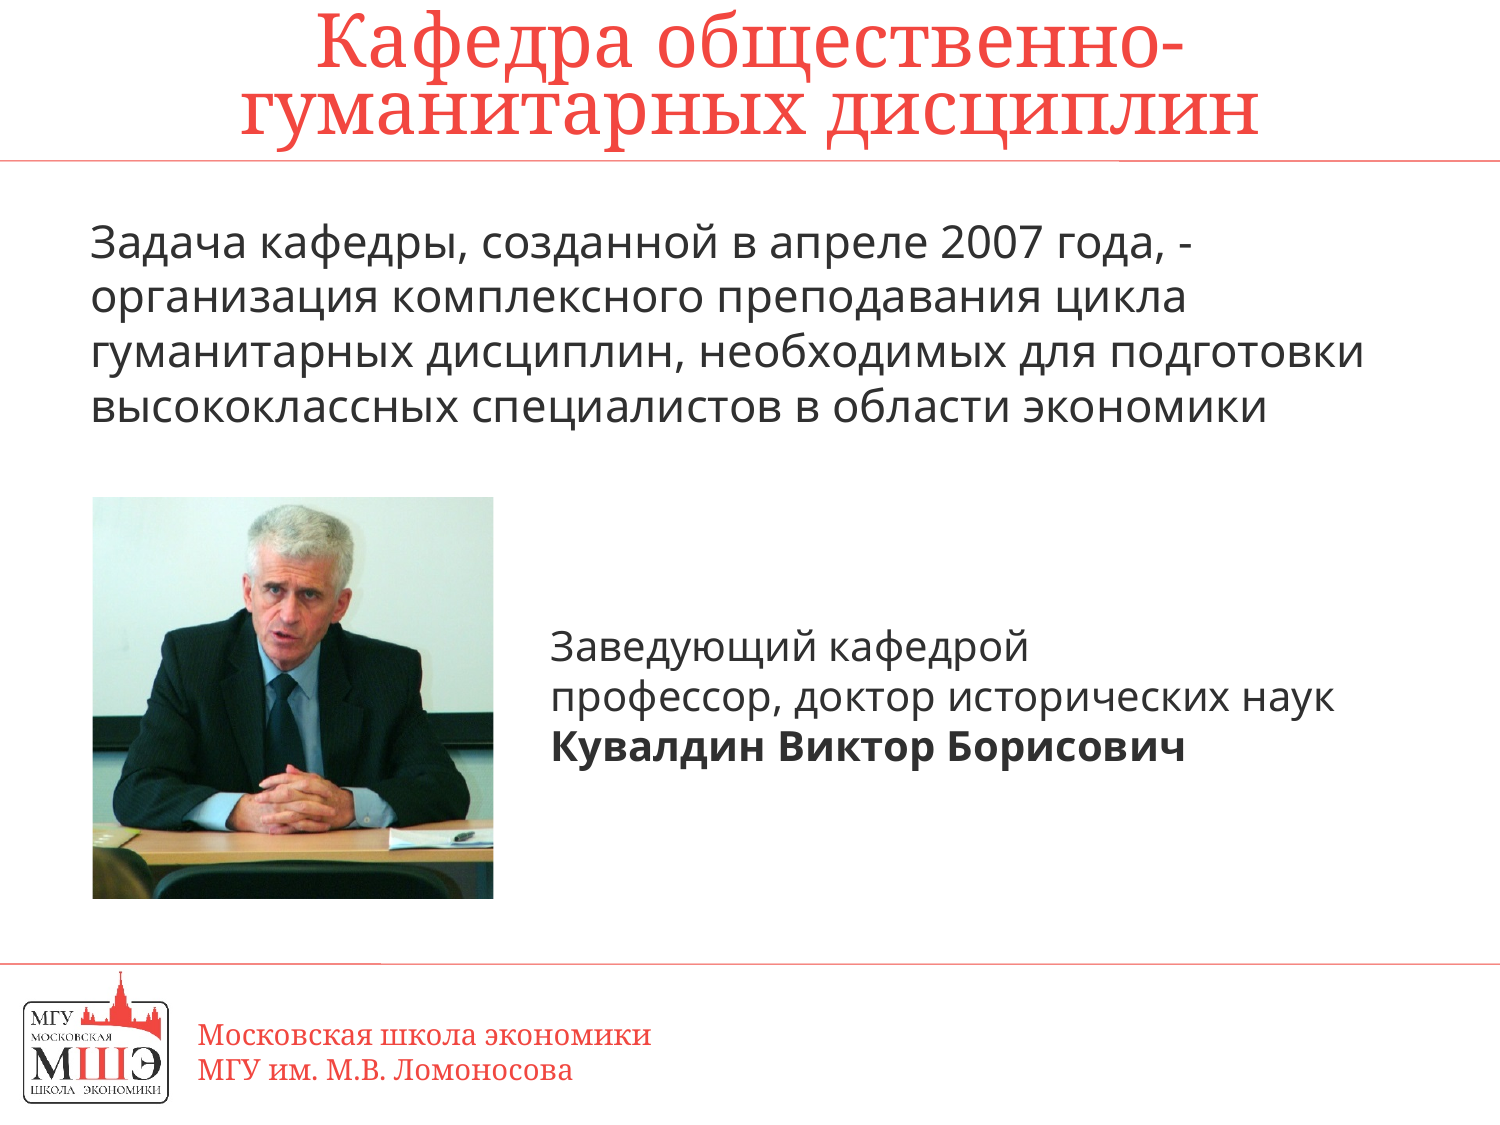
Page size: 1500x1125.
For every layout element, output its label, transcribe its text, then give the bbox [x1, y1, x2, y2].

subtitle Задача кафедры, созданной в апреле 2007 года, - организация комплексного преподавания цикла гуманитарных дисциплин, необходимых для подготовки высококлассных специалистов в области экономики [75, 205, 1445, 470]
title Кафедра общественно-гуманитарных дисциплин [75, 8, 1426, 153]
picture [8, 970, 183, 1116]
picture [92, 497, 494, 899]
text_box Заведующий кафедрой профессор, доктор исторических наук Кувалдин Виктор Борисович [536, 611, 1387, 777]
